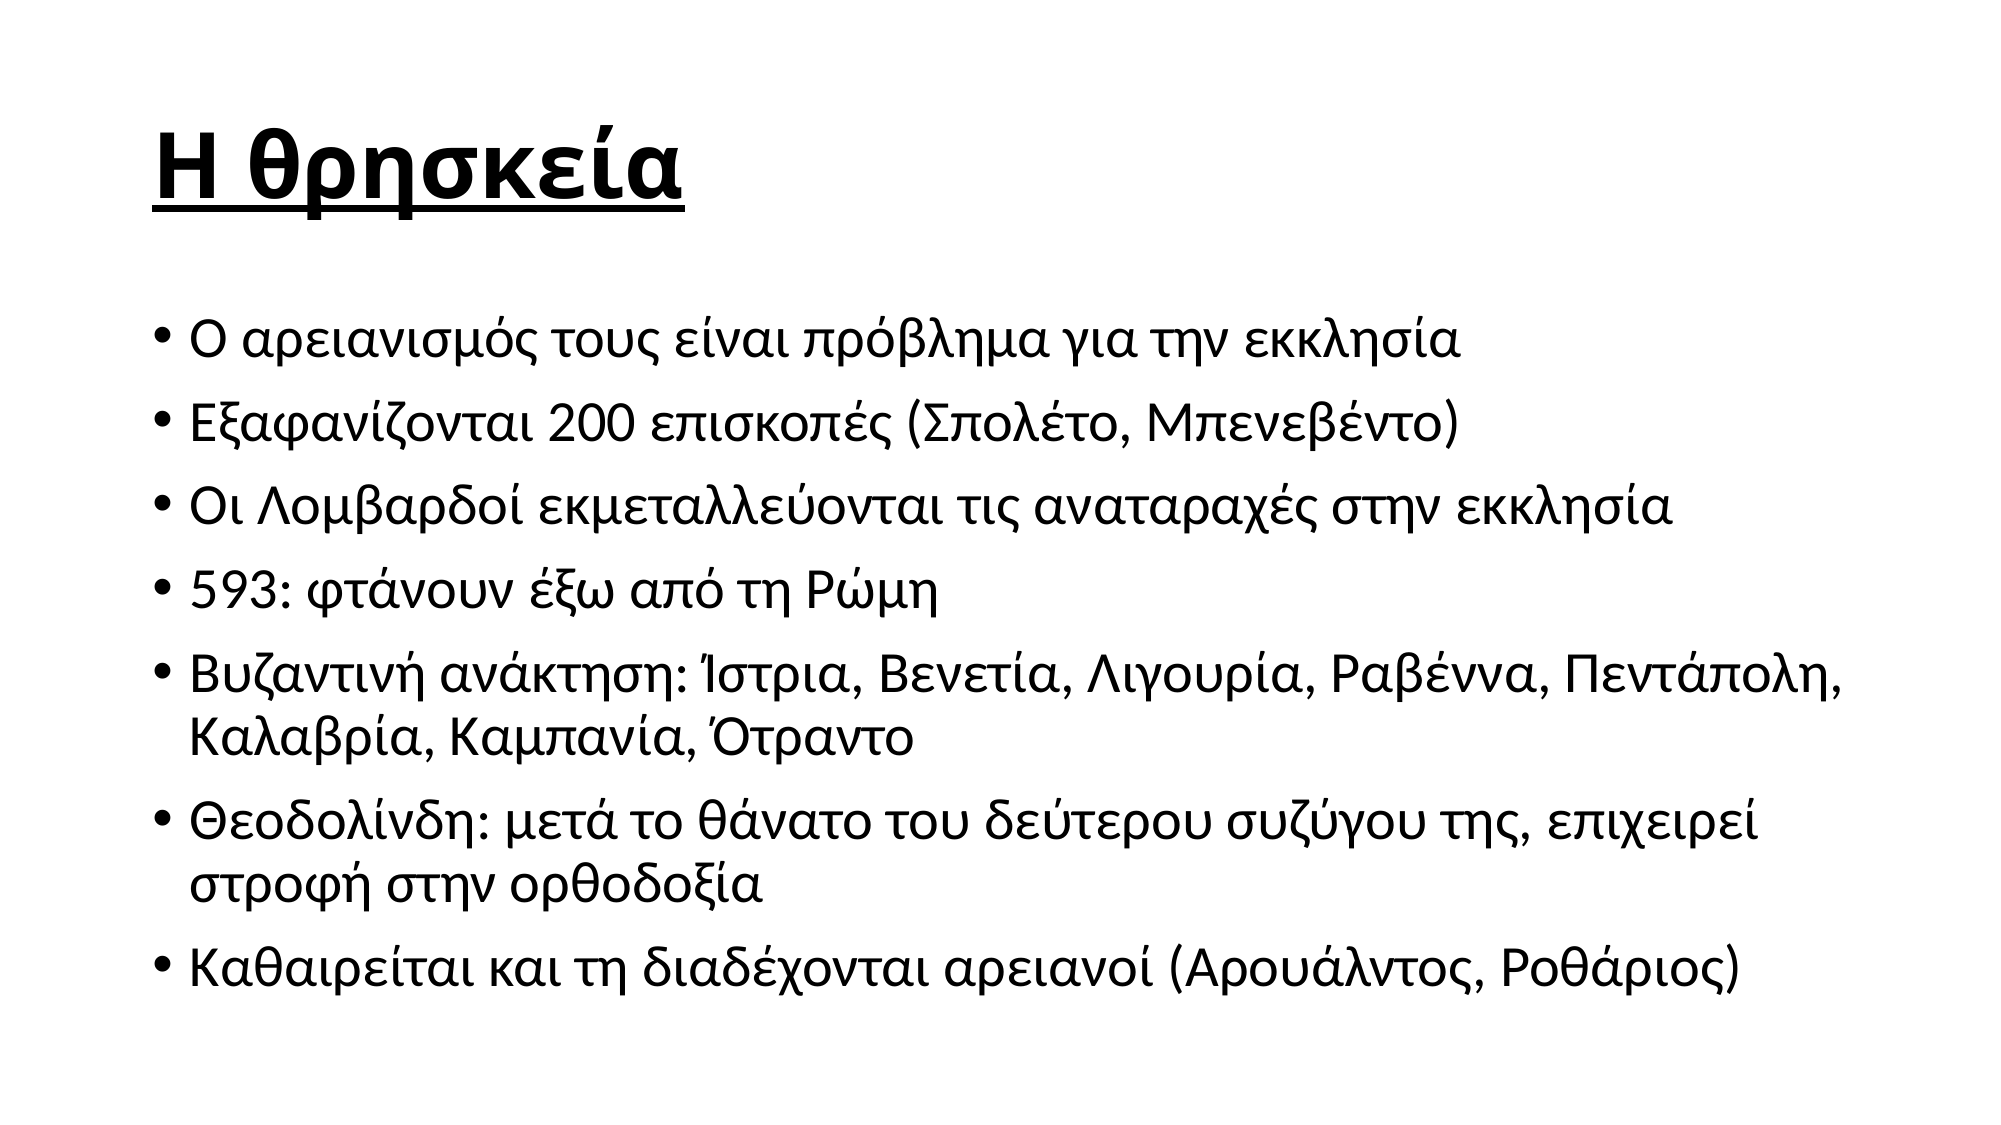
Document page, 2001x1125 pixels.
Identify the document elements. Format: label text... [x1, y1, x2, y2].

list Ο αρειανισμός τους είναι πρόβλημα για την εκκλησία Εξαφανίζονται 200 επισκοπές (Σπολέτο, Μπενεβέντο) Οι Λομβαρδοί εκμεταλλεύονται τις αναταραχές στην εκκλησία 593: φτάνουν έξω από τη Ρώμη Βυζαντινή ανάκτηση: Ίστρια, Βενετία, Λιγουρία, Ραβέννα, Πεντάπολη, Καλαβρία, Καμπανία, Ότραντο Θεοδολίνδη: μετά το θάνατο του δεύτερου συζύγου της, επιχειρεί στροφή στην ορθοδοξία Καθαιρείται και τη διαδέχονται αρειανοί (Αρουάλντος, Ροθάριος) [137, 299, 1863, 1014]
title Η θρησκεία [137, 59, 1863, 278]
